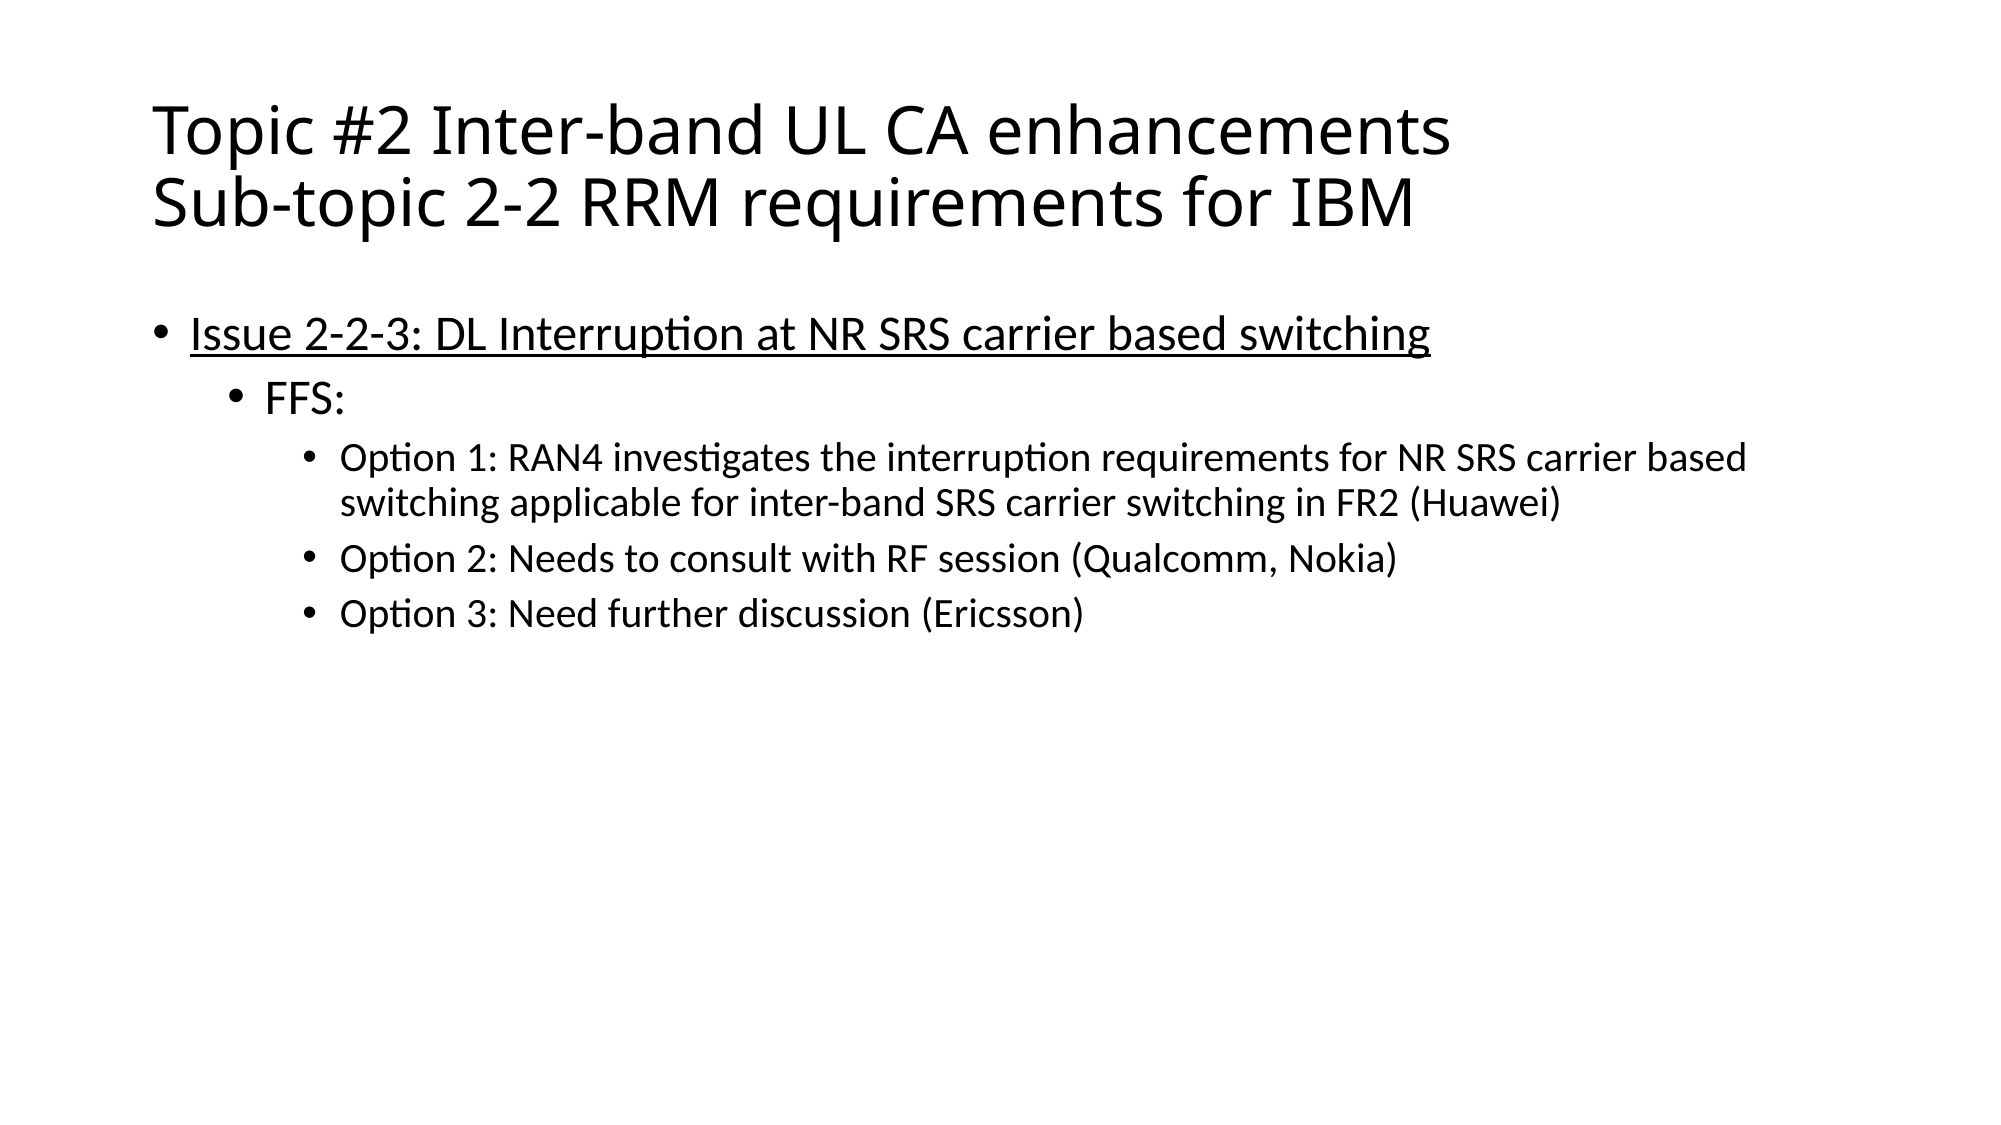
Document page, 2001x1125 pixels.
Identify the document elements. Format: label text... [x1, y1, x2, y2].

title Topic #2 Inter-band UL CA enhancements Sub-topic 2-2 RRM requirements for IBM [137, 59, 1863, 278]
list Issue 2-2-3: DL Interruption at NR SRS carrier based switching FFS: Option 1: RAN4 investigates the interruption requirements for NR SRS carrier based switching applicable for inter-band SRS carrier switching in FR2 (Huawei) Option 2: Needs to consult with RF session (Qualcomm, Nokia) Option 3: Need further discussion (Ericsson) [137, 299, 1904, 1088]
